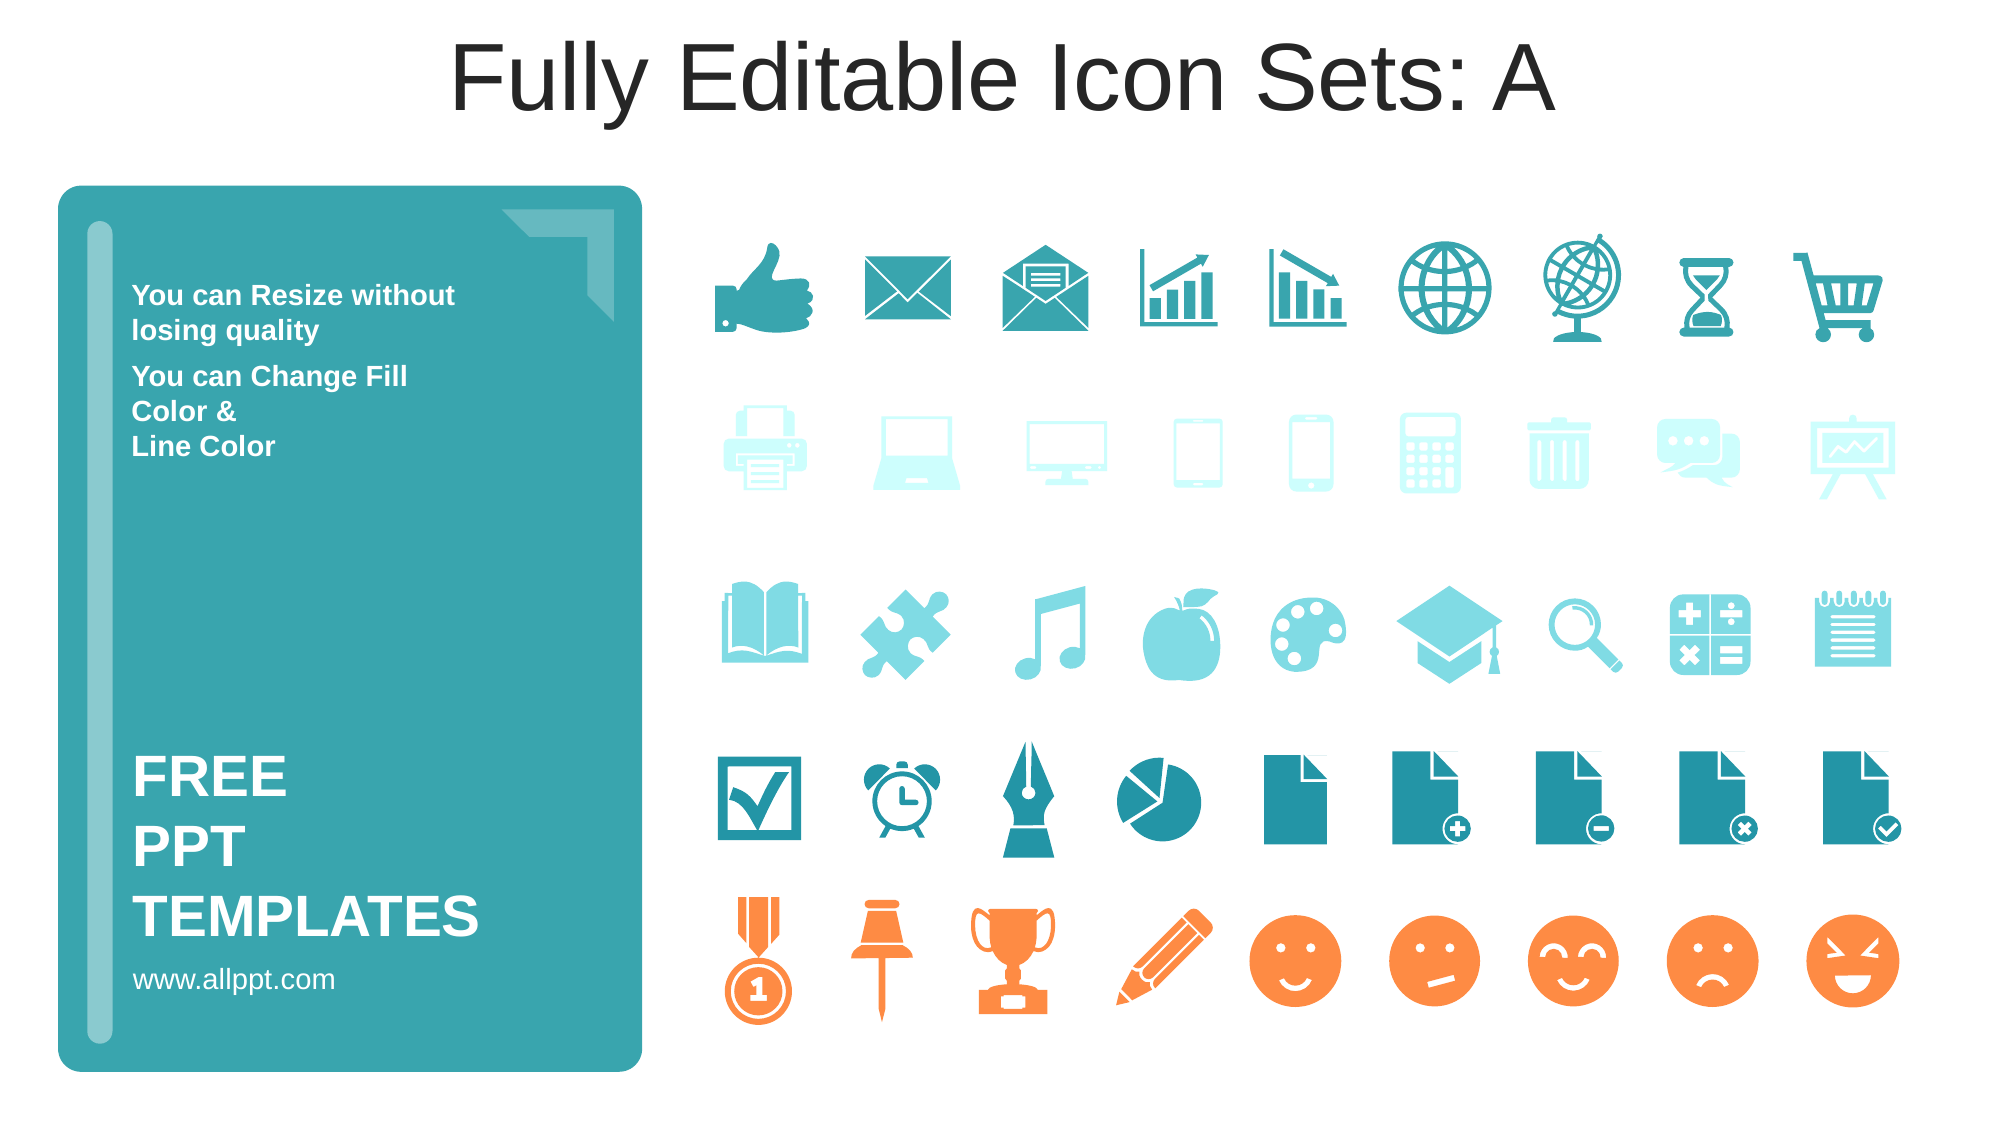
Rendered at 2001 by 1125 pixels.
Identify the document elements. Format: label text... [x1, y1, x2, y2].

text_box [1668, 593, 1752, 677]
text_box [714, 241, 815, 334]
text_box [1678, 748, 1759, 846]
text_box [1014, 584, 1087, 681]
text_box [1678, 256, 1735, 338]
text_box [1391, 748, 1472, 846]
text_box [1025, 420, 1109, 487]
text_box [1268, 248, 1348, 328]
text_box [1397, 240, 1493, 336]
text_box [1542, 232, 1623, 343]
text_box [722, 404, 809, 492]
text_box [858, 588, 953, 682]
text_box [720, 580, 810, 664]
text_box [1547, 597, 1625, 674]
text_box [1813, 589, 1893, 668]
text_box [1263, 752, 1330, 845]
text_box [862, 255, 954, 321]
text_box [1805, 913, 1901, 1009]
text_box [717, 756, 802, 841]
text_box [1526, 914, 1620, 1008]
text_box [1534, 748, 1616, 846]
text_box [1278, 247, 1341, 320]
text_box [1665, 914, 1760, 1009]
text_box [1000, 741, 1057, 859]
text_box [1248, 914, 1343, 1009]
text_box [1792, 251, 1884, 344]
text_box [1388, 914, 1482, 1008]
text_box [849, 898, 915, 1023]
text_box [1172, 417, 1224, 489]
text_box [1000, 243, 1091, 332]
text_box [1269, 596, 1348, 673]
text_box [872, 415, 962, 491]
text_box [1398, 411, 1462, 495]
text_box [1139, 248, 1219, 327]
text_box [1141, 587, 1222, 682]
text_box [1526, 416, 1592, 490]
text_box [970, 906, 1057, 1016]
text_box [862, 760, 942, 839]
list Fully Editable Icon Sets: A [53, 20, 1952, 140]
text_box [1656, 417, 1741, 489]
text_box [1114, 907, 1214, 1007]
text_box [1394, 584, 1505, 686]
text_box [1116, 756, 1203, 843]
text_box [1287, 413, 1335, 493]
text_box [1809, 413, 1897, 501]
text_box [723, 896, 794, 1026]
text_box [1821, 748, 1903, 846]
